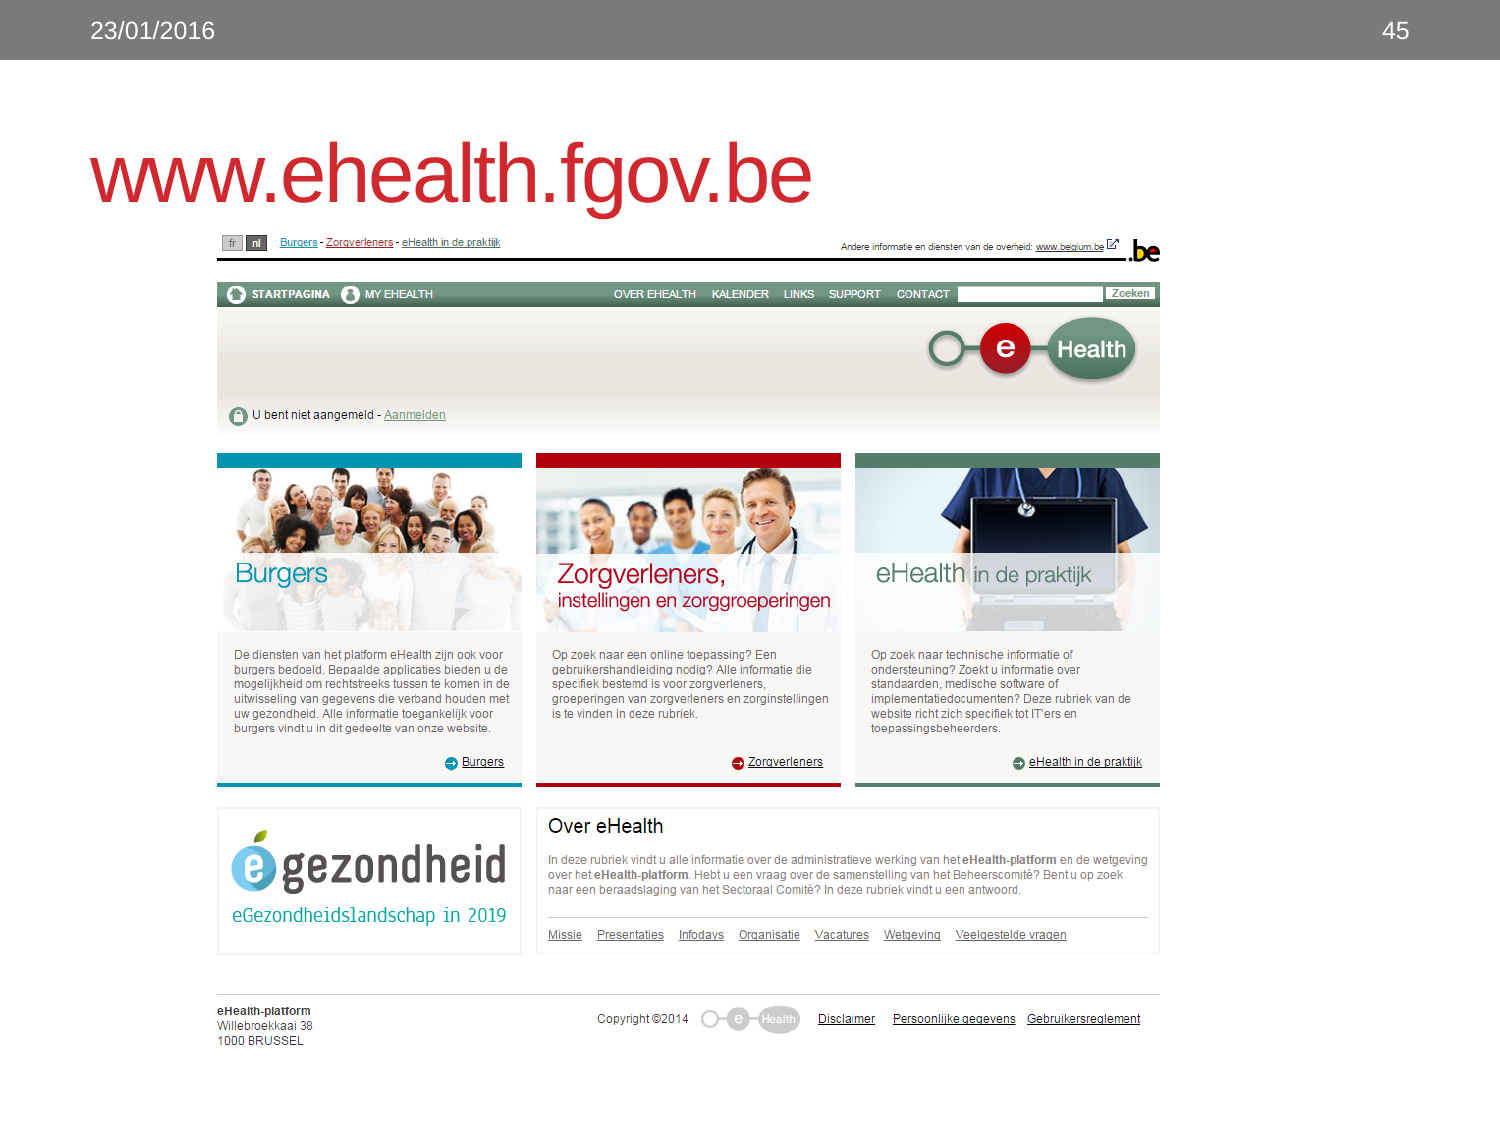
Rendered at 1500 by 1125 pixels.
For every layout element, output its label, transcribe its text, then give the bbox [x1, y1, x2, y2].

slide_number 45 [1250, 3, 1425, 57]
picture [142, 231, 1234, 1063]
title www.ehealth.fgov.be [75, 87, 1425, 250]
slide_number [75, 3, 550, 57]
